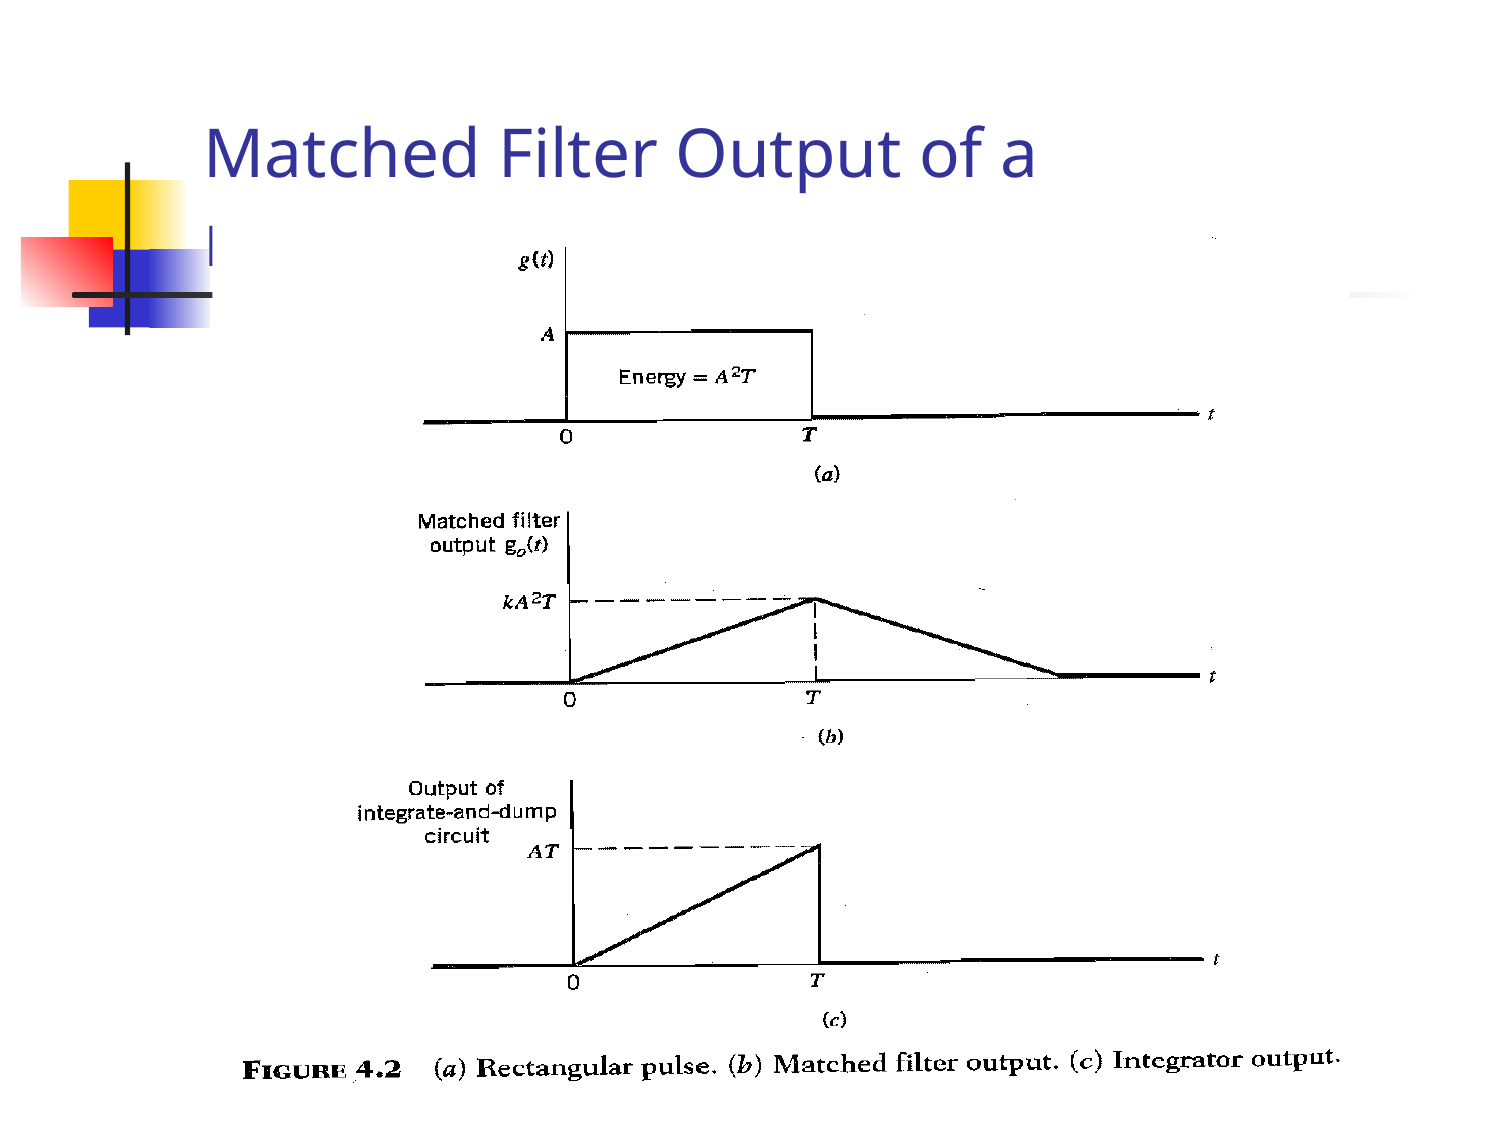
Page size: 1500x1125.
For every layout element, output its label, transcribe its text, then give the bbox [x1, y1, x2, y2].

title Matched Filter Output of a rectangular Pulse [188, 101, 1468, 289]
picture [212, 199, 1350, 1088]
